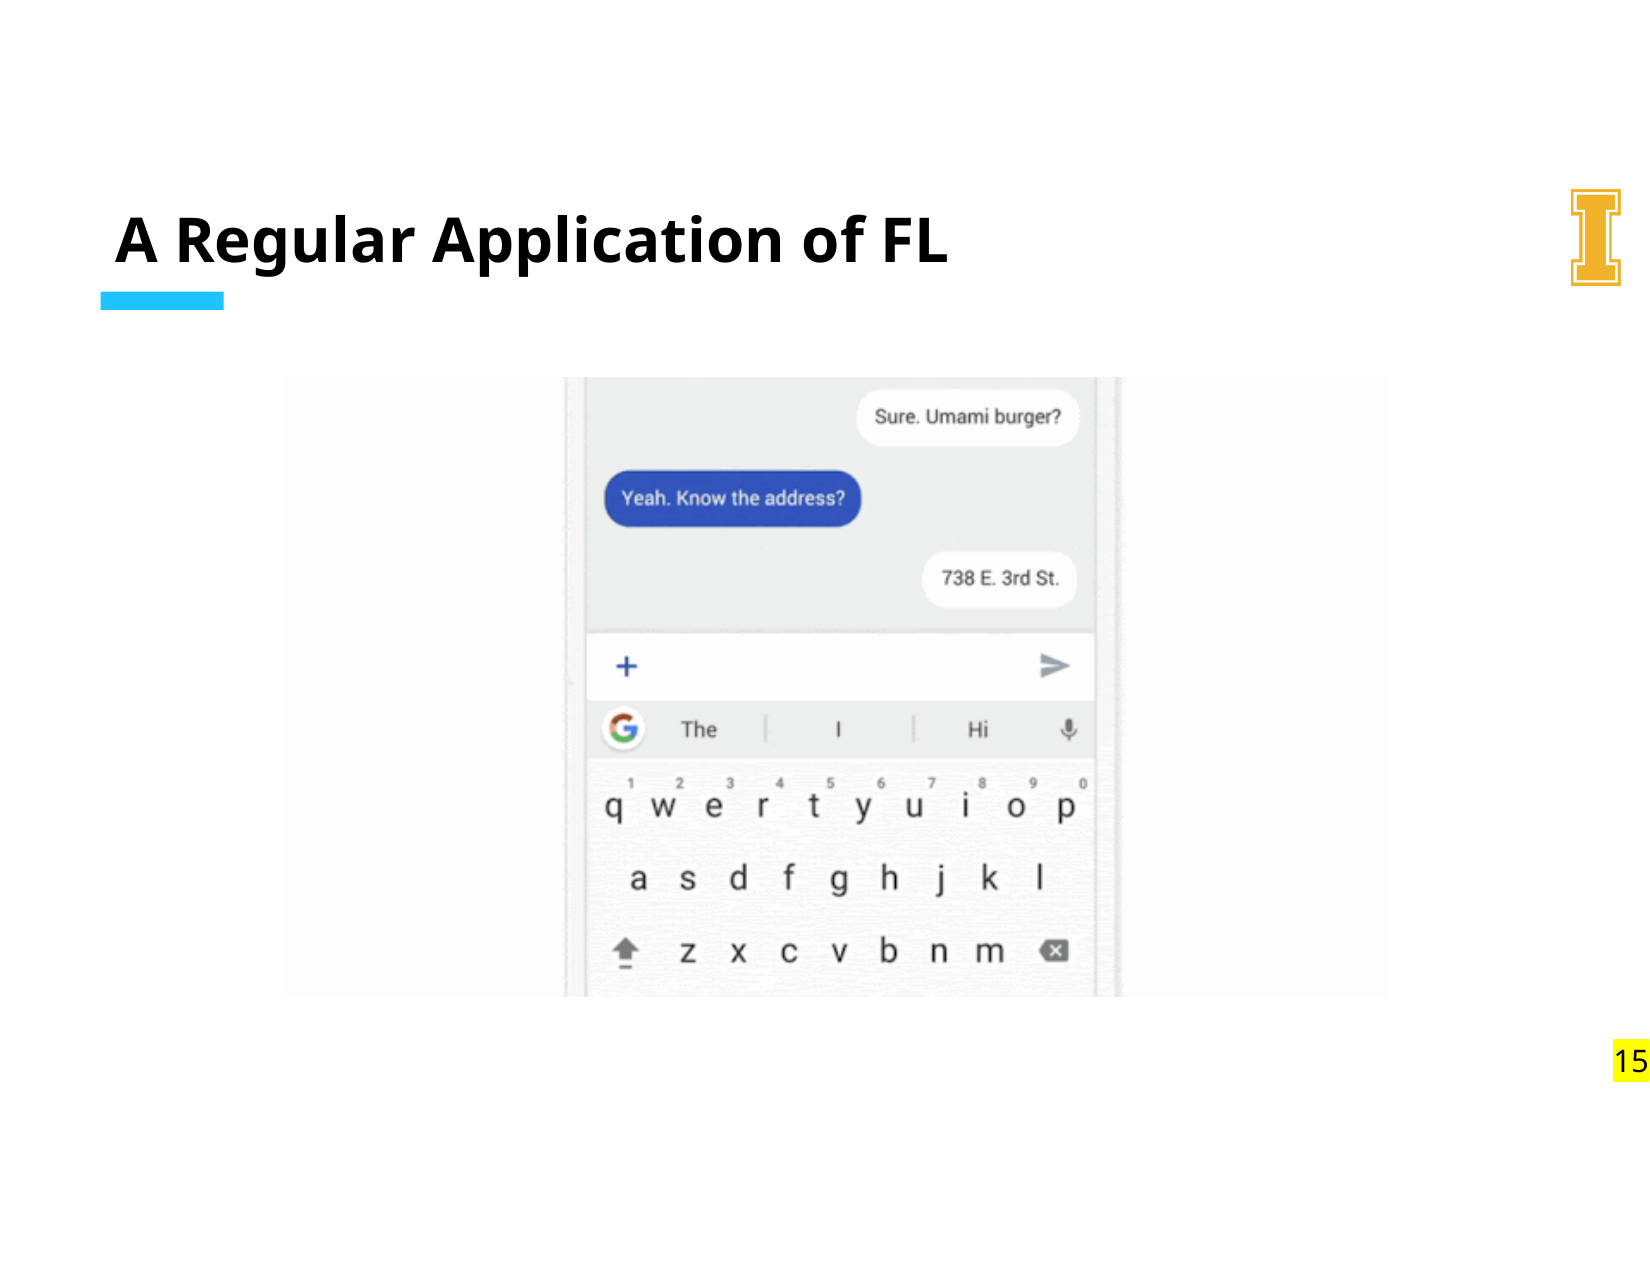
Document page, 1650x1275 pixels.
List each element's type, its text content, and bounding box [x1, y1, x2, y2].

text_box A Regular Application of FL [100, 193, 1020, 283]
picture [286, 377, 1387, 997]
text_box [100, 291, 225, 311]
text_box 15 [1598, 1034, 1650, 1086]
picture [1539, 173, 1650, 301]
